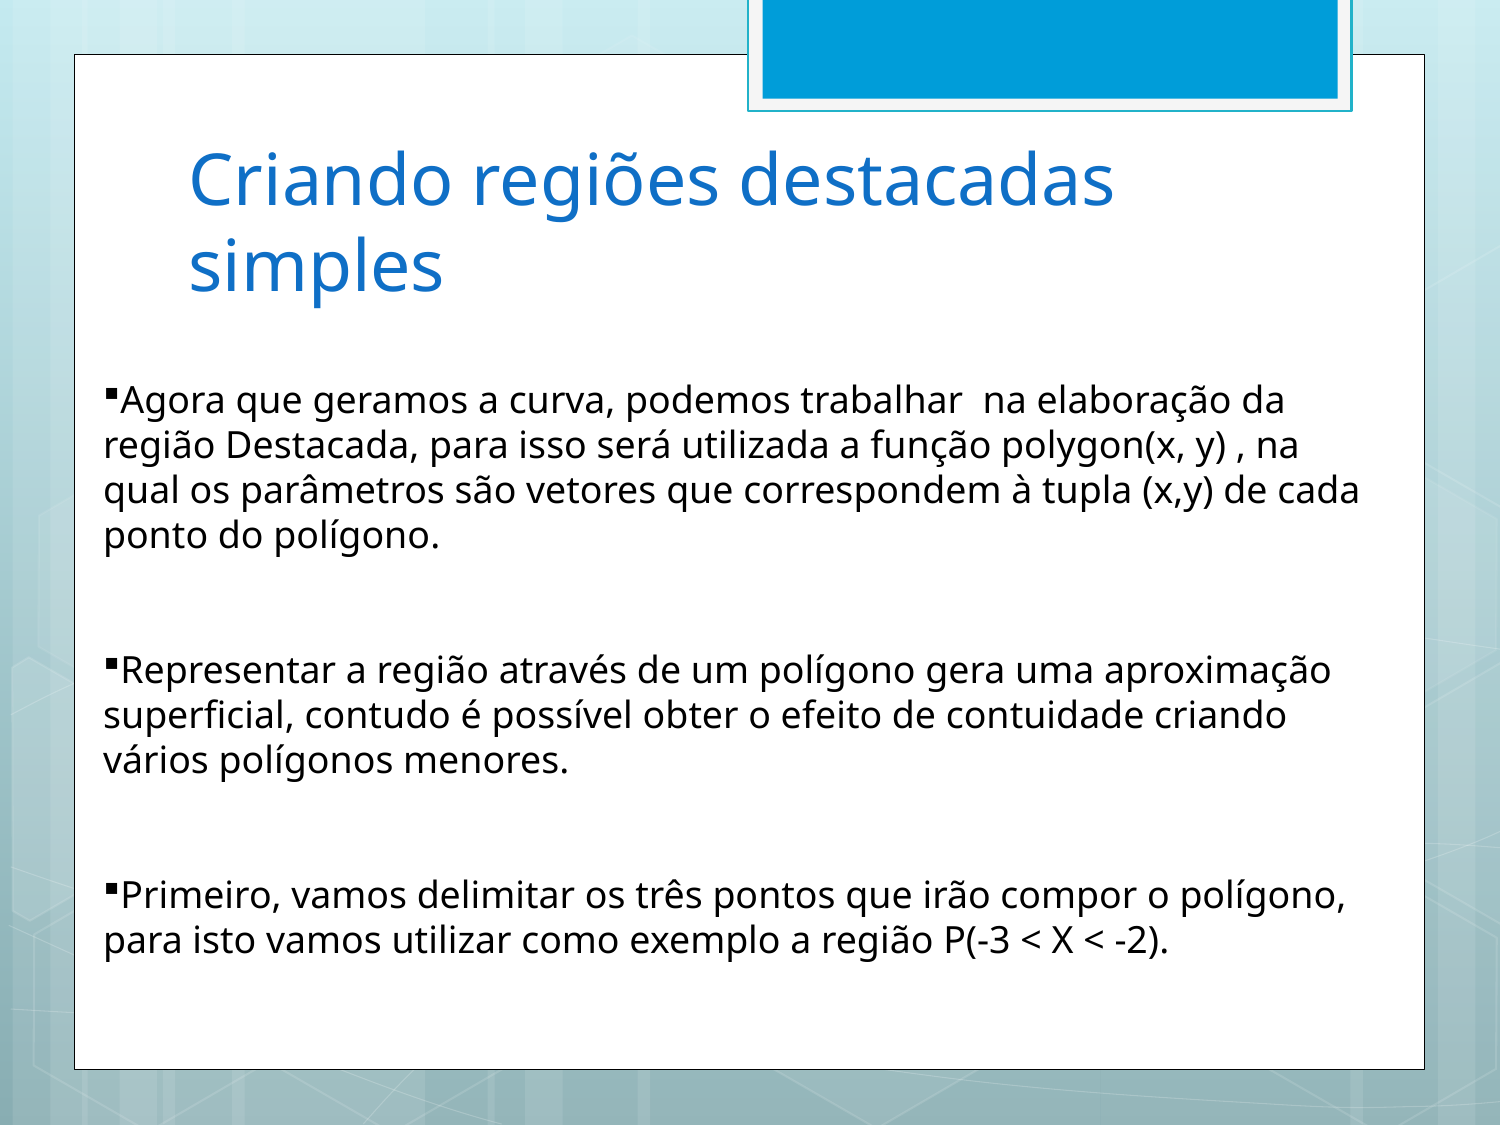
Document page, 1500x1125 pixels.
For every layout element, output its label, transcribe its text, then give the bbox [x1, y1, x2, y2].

title Criando regiões destacadas simples [173, 125, 1327, 313]
text_box Agora que geramos a curva, podemos trabalhar na elaboração da região Destacada, para isso será utilizada a função polygon(x, y) , na qual os parâmetros são vetores que correspondem à tupla (x,y) de cada ponto do polígono. Representar a região através de um polígono gera uma aproximação superficial, contudo é possível obter o efeito de contuidade criando vários polígonos menores. Primeiro, vamos delimitar os três pontos que irão compor o polígono, para isto vamos utilizar como exemplo a região P(-3 < X < -2). [88, 368, 1400, 1014]
